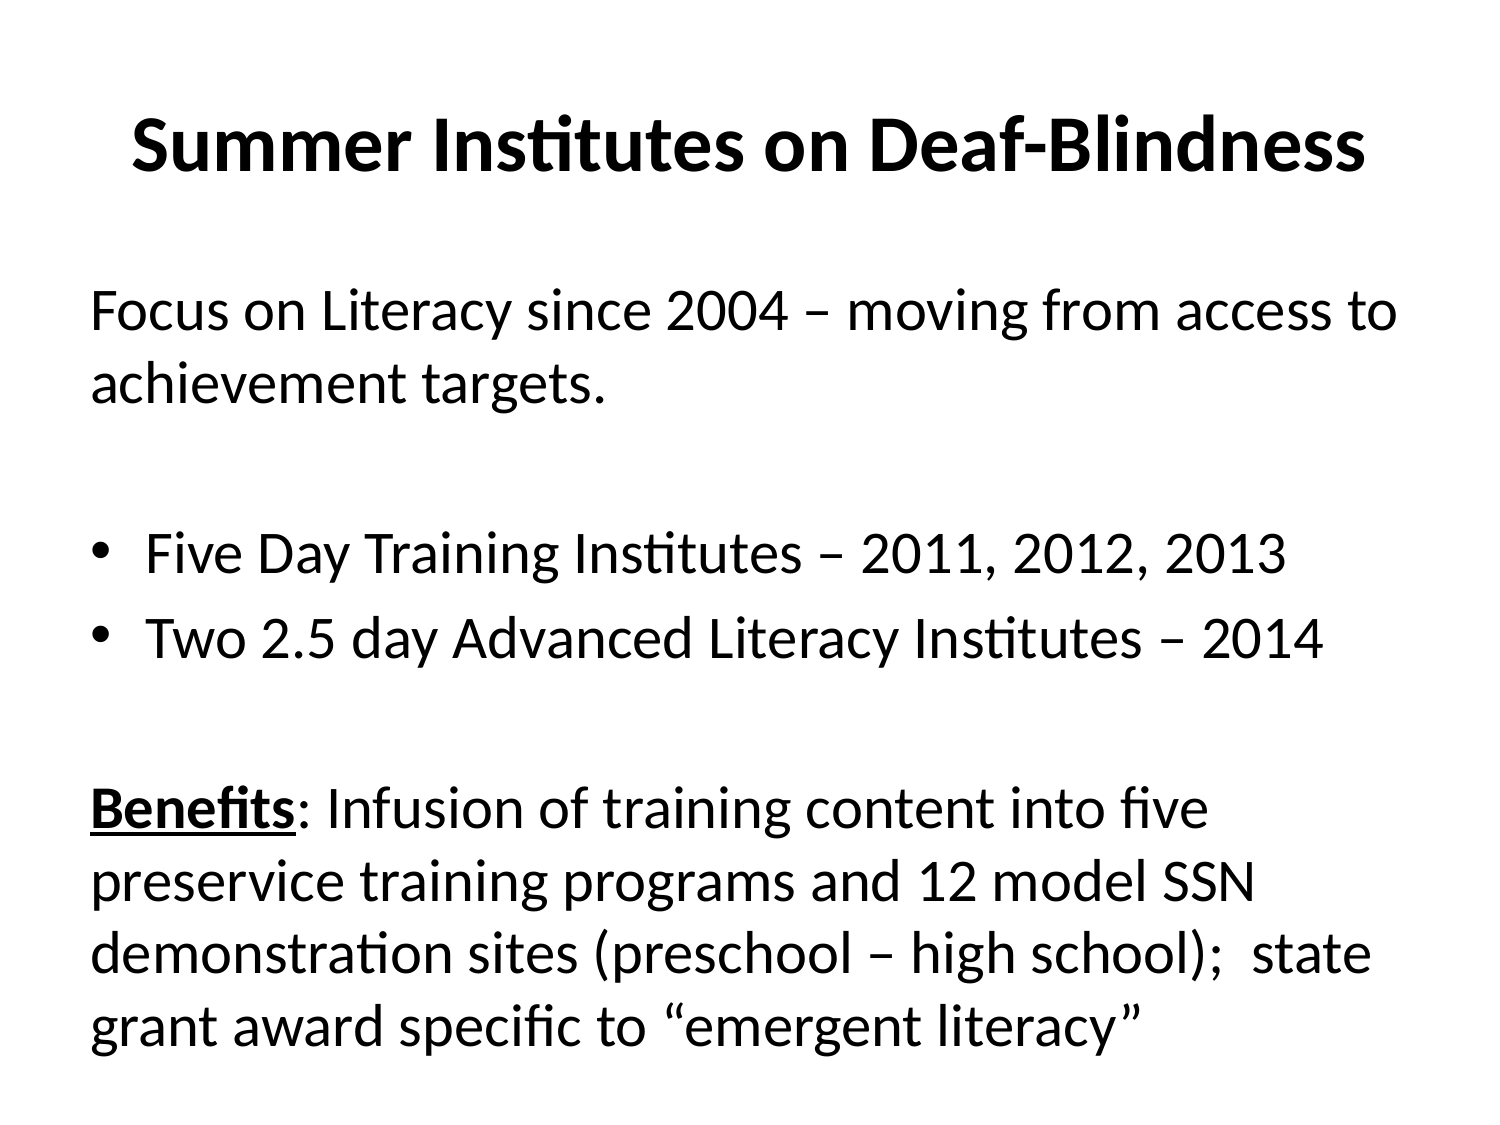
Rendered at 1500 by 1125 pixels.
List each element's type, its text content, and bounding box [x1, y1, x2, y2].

title Summer Institutes on Deaf-Blindness [75, 45, 1425, 233]
list Focus on Literacy since 2004 – moving from access to achievement targets. Five Day Training Institutes – 2011, 2012, 2013 Two 2.5 day Advanced Literacy Institutes – 2014 Benefits: Infusion of training content into five preservice training programs and 12 model SSN demonstration sites (preschool – high school); state grant award specific to “emergent literacy” [75, 262, 1425, 1077]
